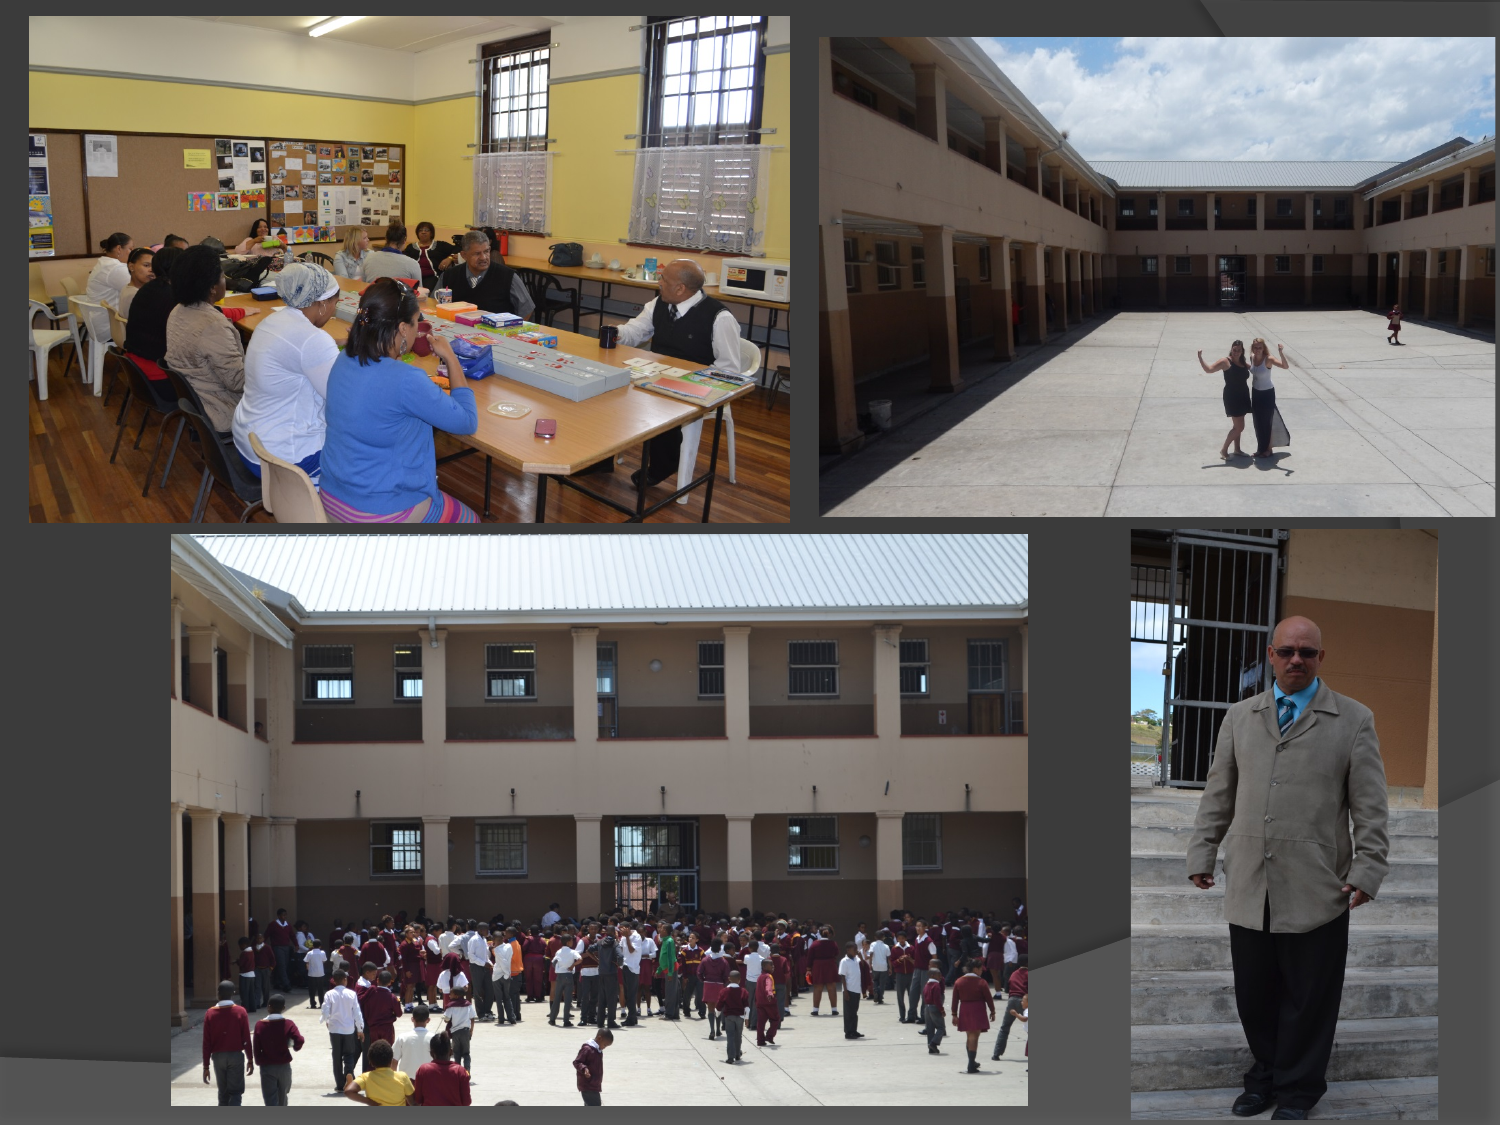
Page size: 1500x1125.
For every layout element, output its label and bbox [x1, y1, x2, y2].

picture [170, 534, 1028, 1107]
picture [1130, 529, 1439, 1120]
picture [800, 36, 1496, 517]
picture [29, 15, 790, 523]
